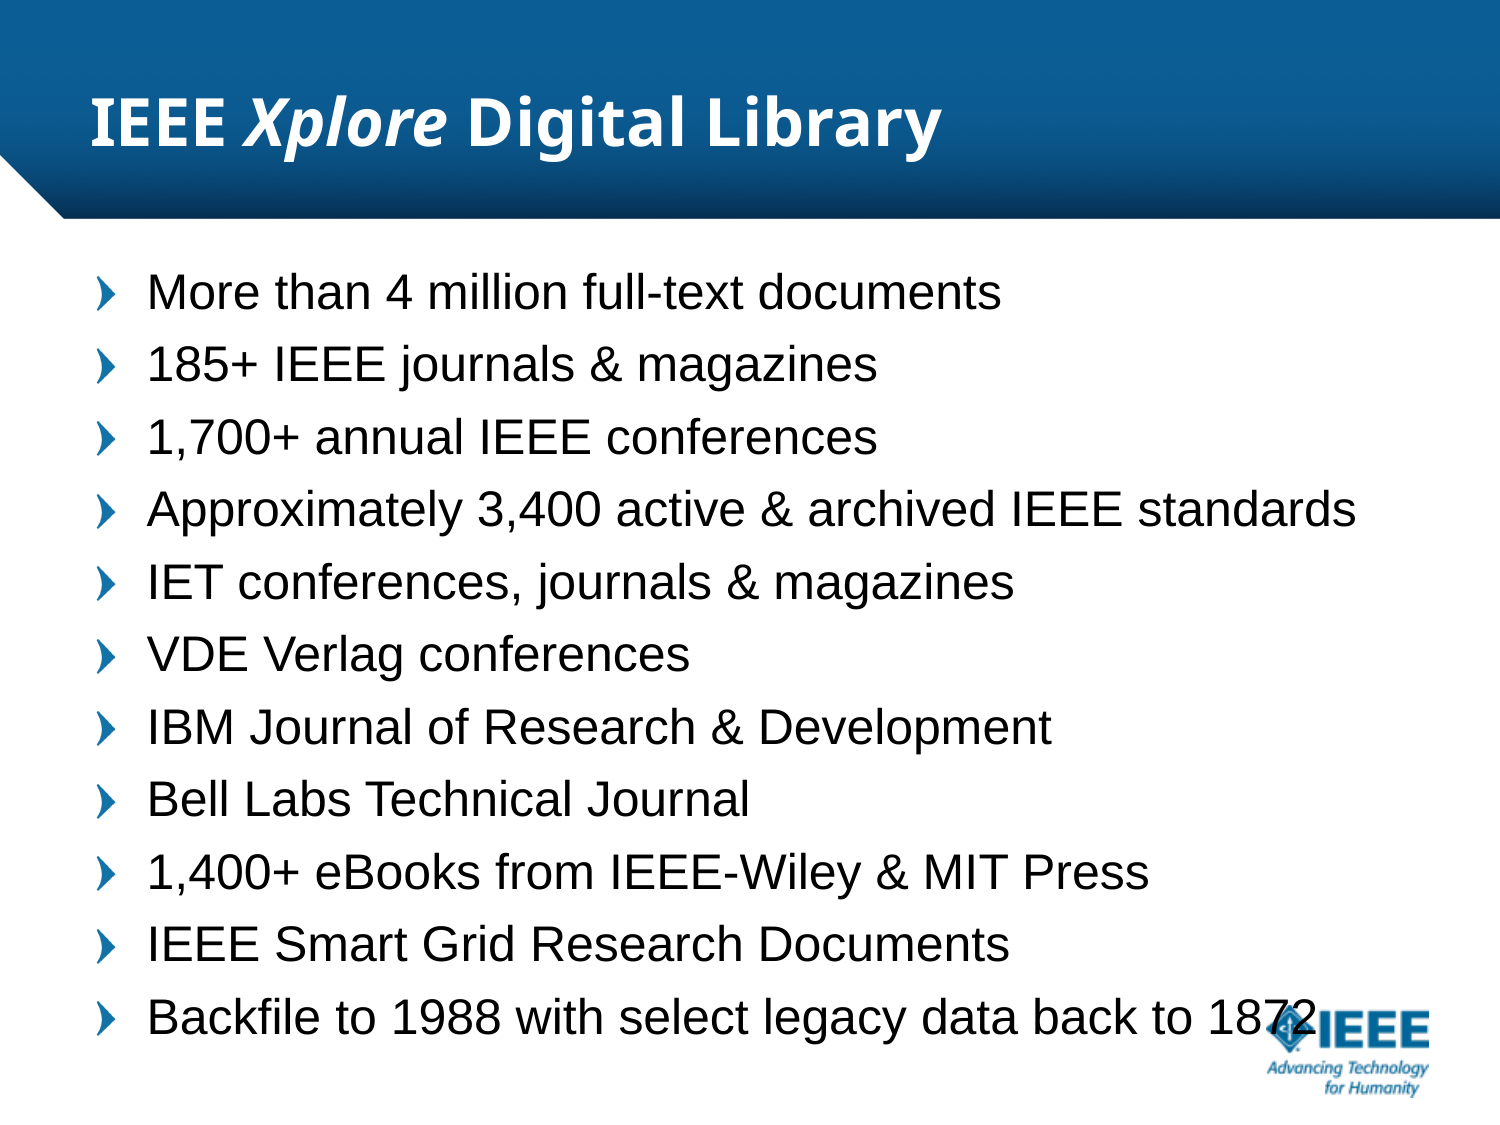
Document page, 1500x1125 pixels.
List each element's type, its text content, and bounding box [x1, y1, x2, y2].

list More than 4 million full-text documents 185+ IEEE journals & magazines 1,700+ annual IEEE conferences Approximately 3,400 active & archived IEEE standards IET conferences, journals & magazines VDE Verlag conferences IBM Journal of Research & Development Bell Labs Technical Journal 1,400+ eBooks from IEEE-Wiley & MIT Press IEEE Smart Grid Research Documents Backfile to 1988 with select legacy data back to 1872 [75, 251, 1450, 1017]
picture [0, 0, 1500, 1125]
title IEEE Xplore Digital Library [75, 71, 1425, 233]
